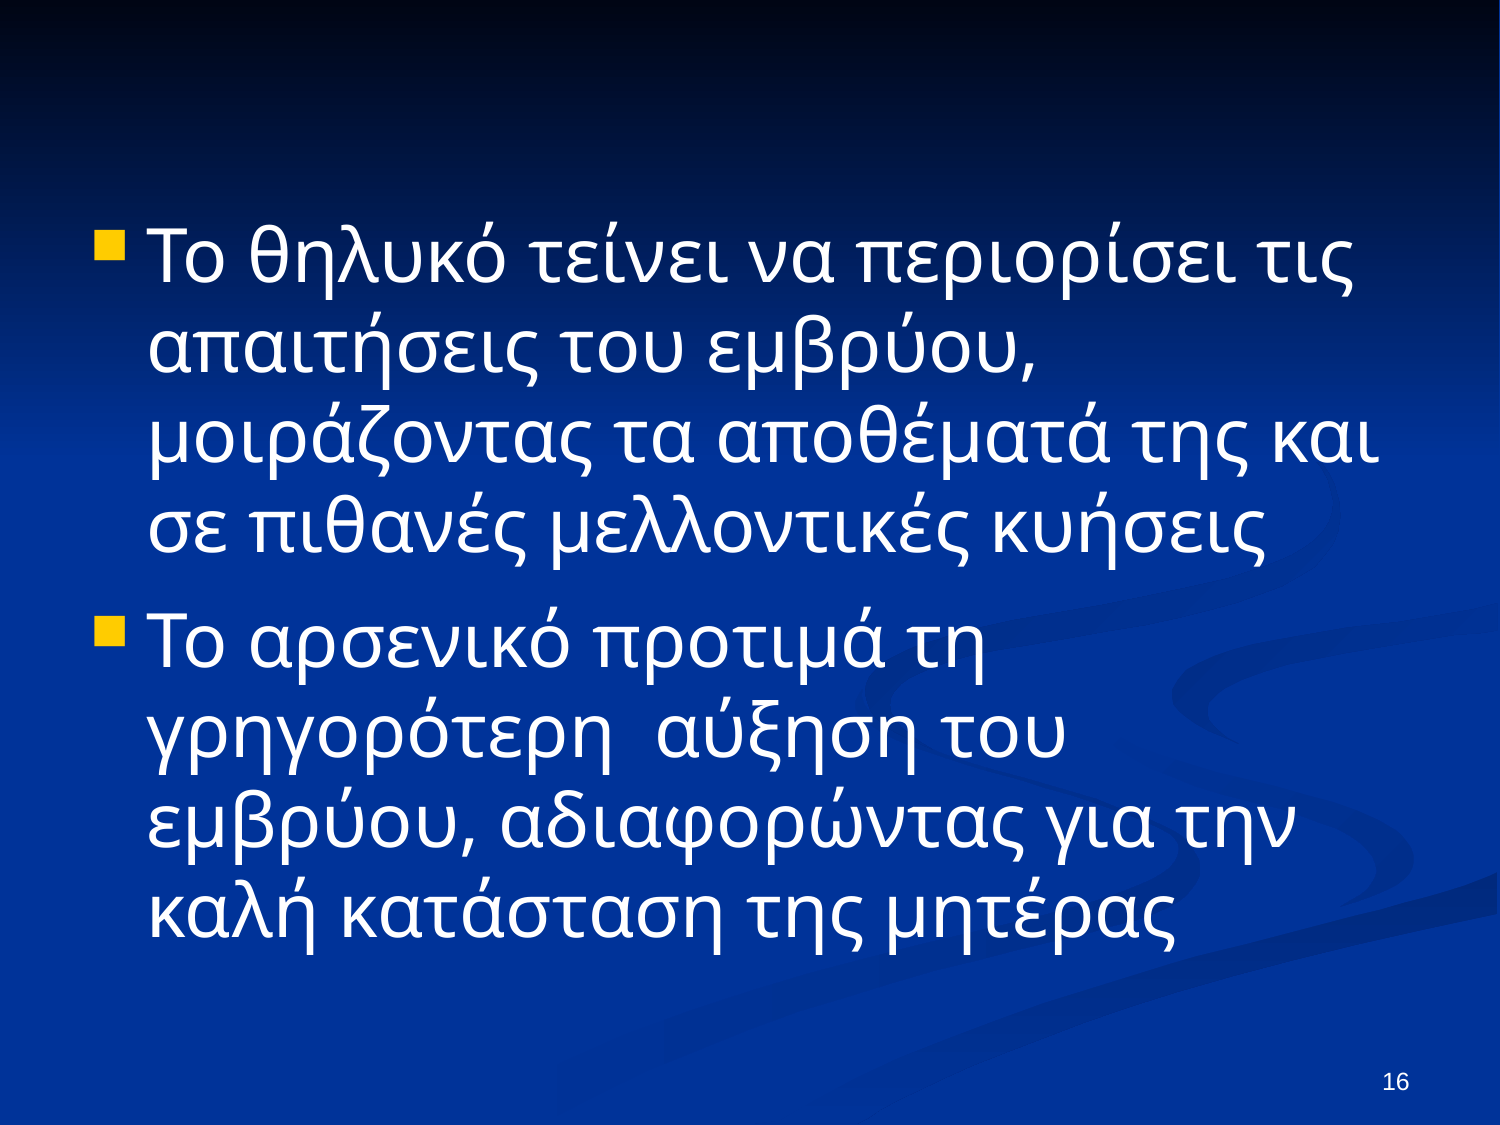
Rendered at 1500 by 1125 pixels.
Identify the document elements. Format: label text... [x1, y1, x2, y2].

list Το θηλυκό τείνει να περιορίσει τις απαιτήσεις του εμβρύου, μοιράζοντας τα αποθέματά της και σε πιθανές μελλοντικές κυήσεις Το αρσενικό προτιμά τη γρηγορότερη αύξηση του εμβρύου, αδιαφορώντας για την καλή κατάσταση της μητέρας [74, 199, 1426, 943]
slide_number 16 [1074, 1024, 1426, 1104]
